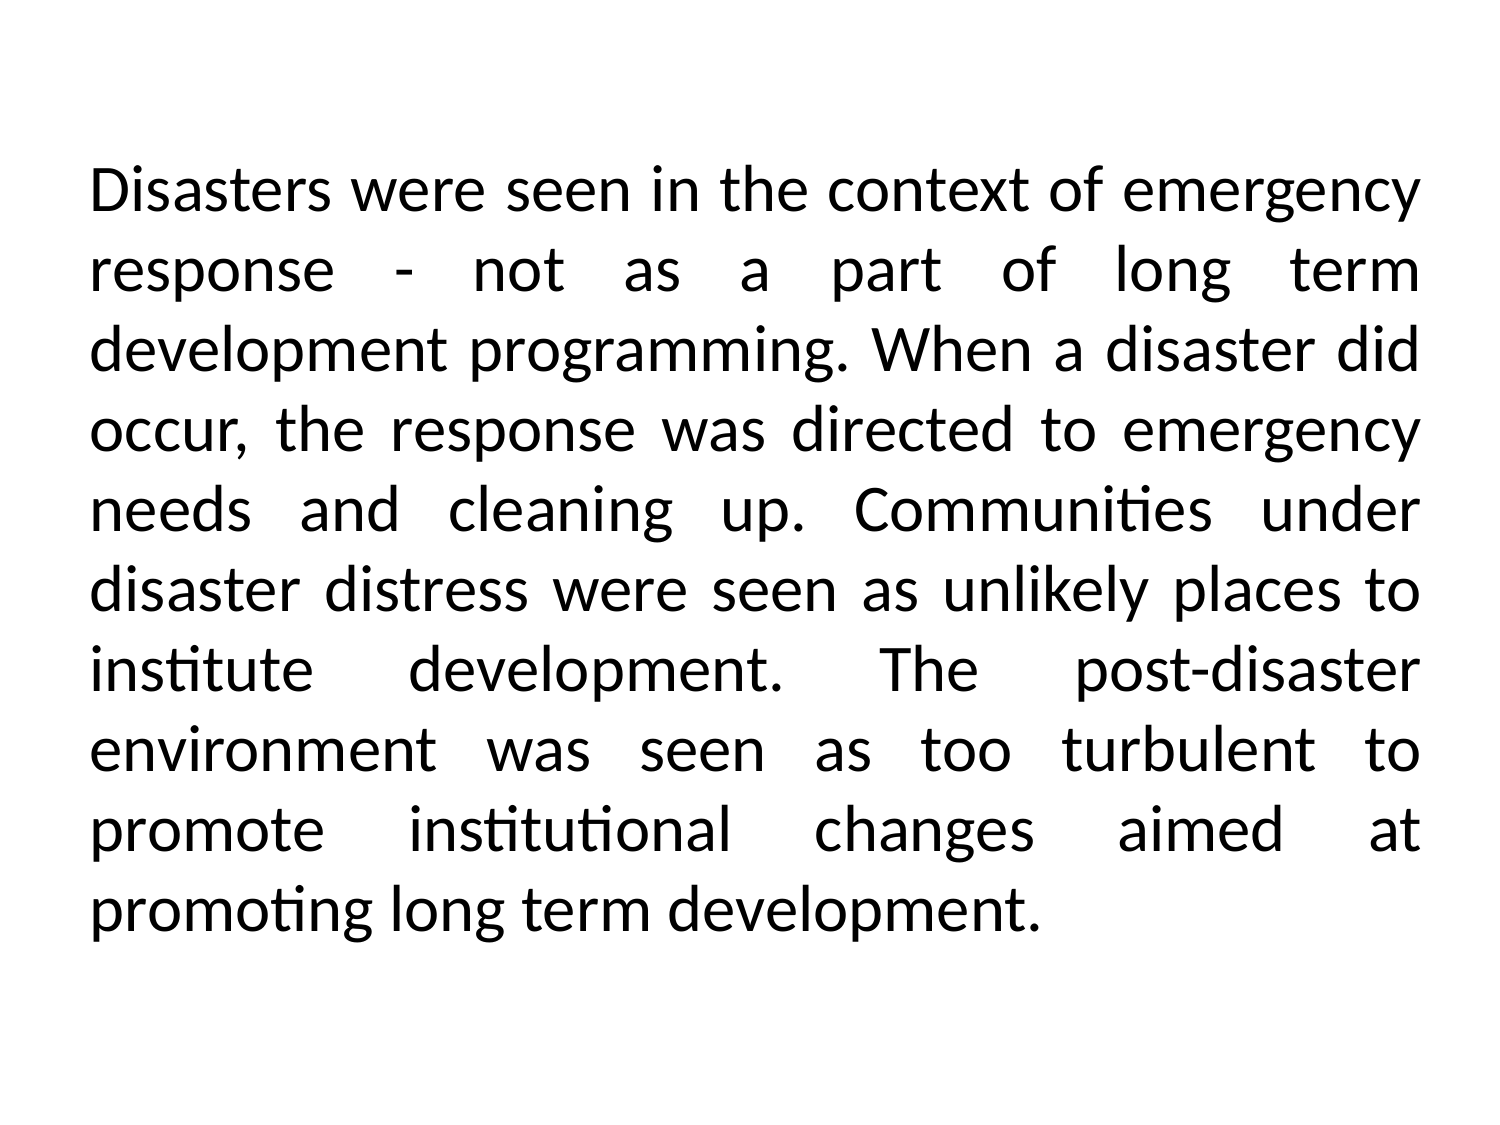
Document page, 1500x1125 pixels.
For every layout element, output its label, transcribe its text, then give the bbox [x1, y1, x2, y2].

text_box Disasters were seen in the context of emergency response - not as a part of long term development programming. When a disaster did occur, the response was directed to emergency needs and cleaning up. Communities under disaster distress were seen as unlikely places to institute development. The post-disaster environment was seen as too turbulent to promote institutional changes aimed at promoting long term development. [74, 137, 1438, 952]
